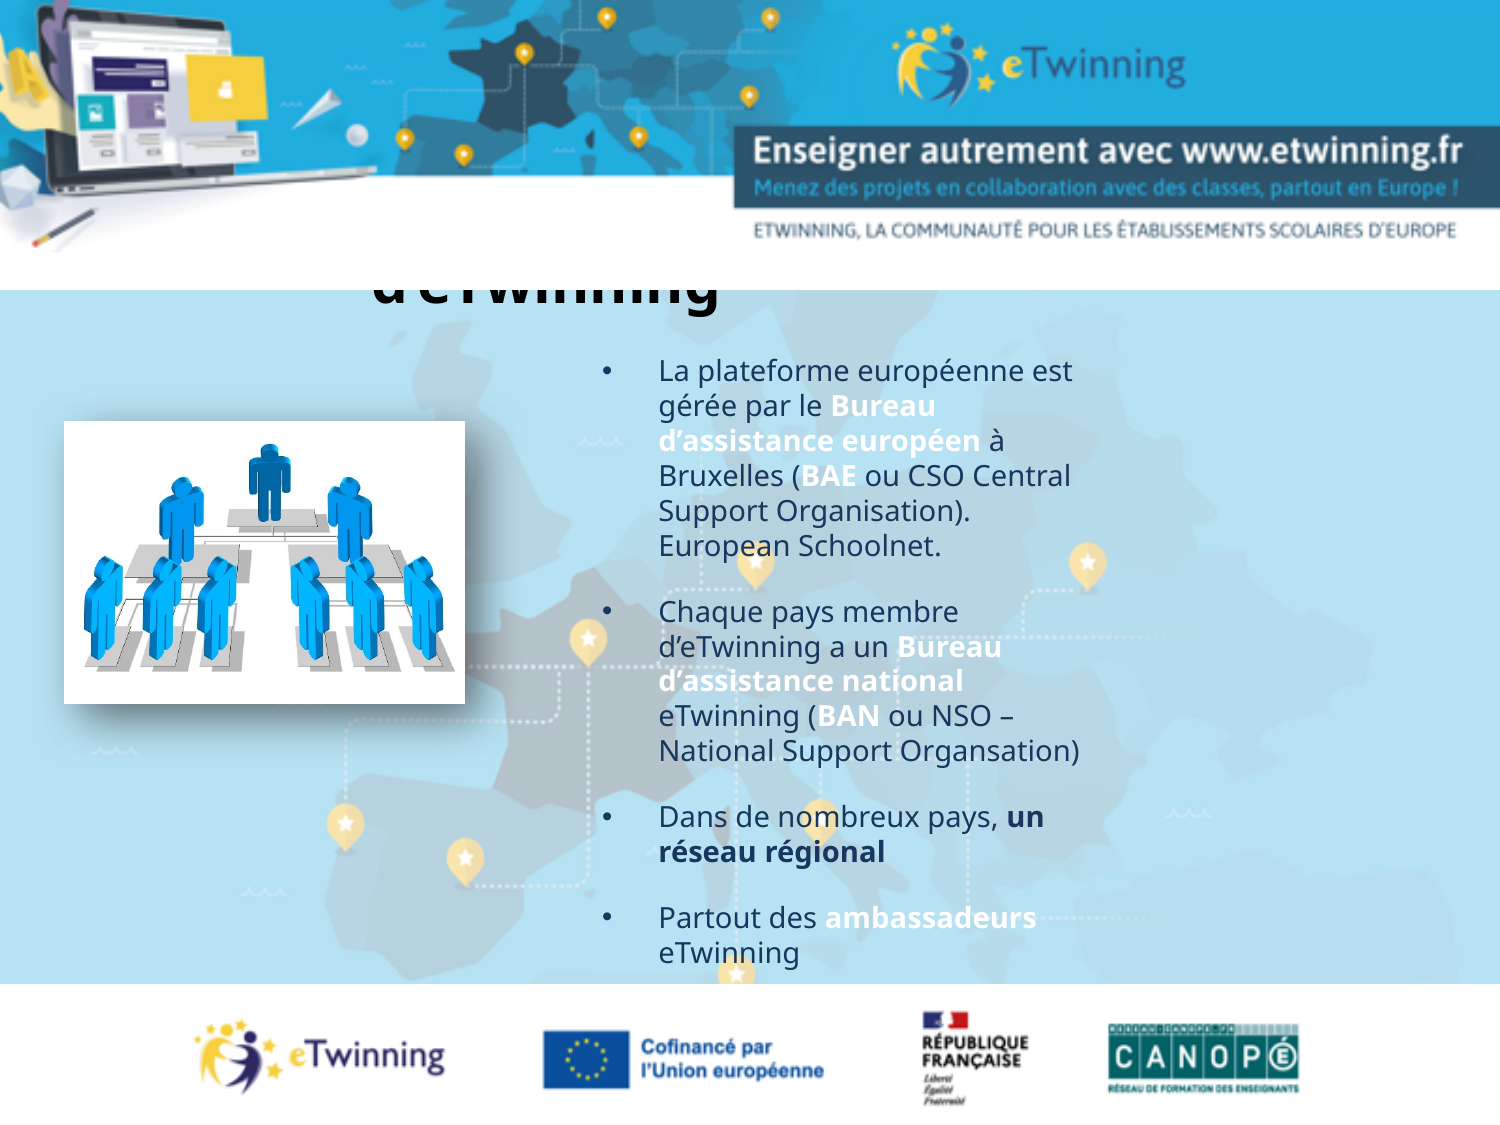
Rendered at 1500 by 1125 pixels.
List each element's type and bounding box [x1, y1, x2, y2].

picture [183, 992, 1317, 1119]
chart [24, 390, 713, 970]
picture [0, 0, 1500, 984]
